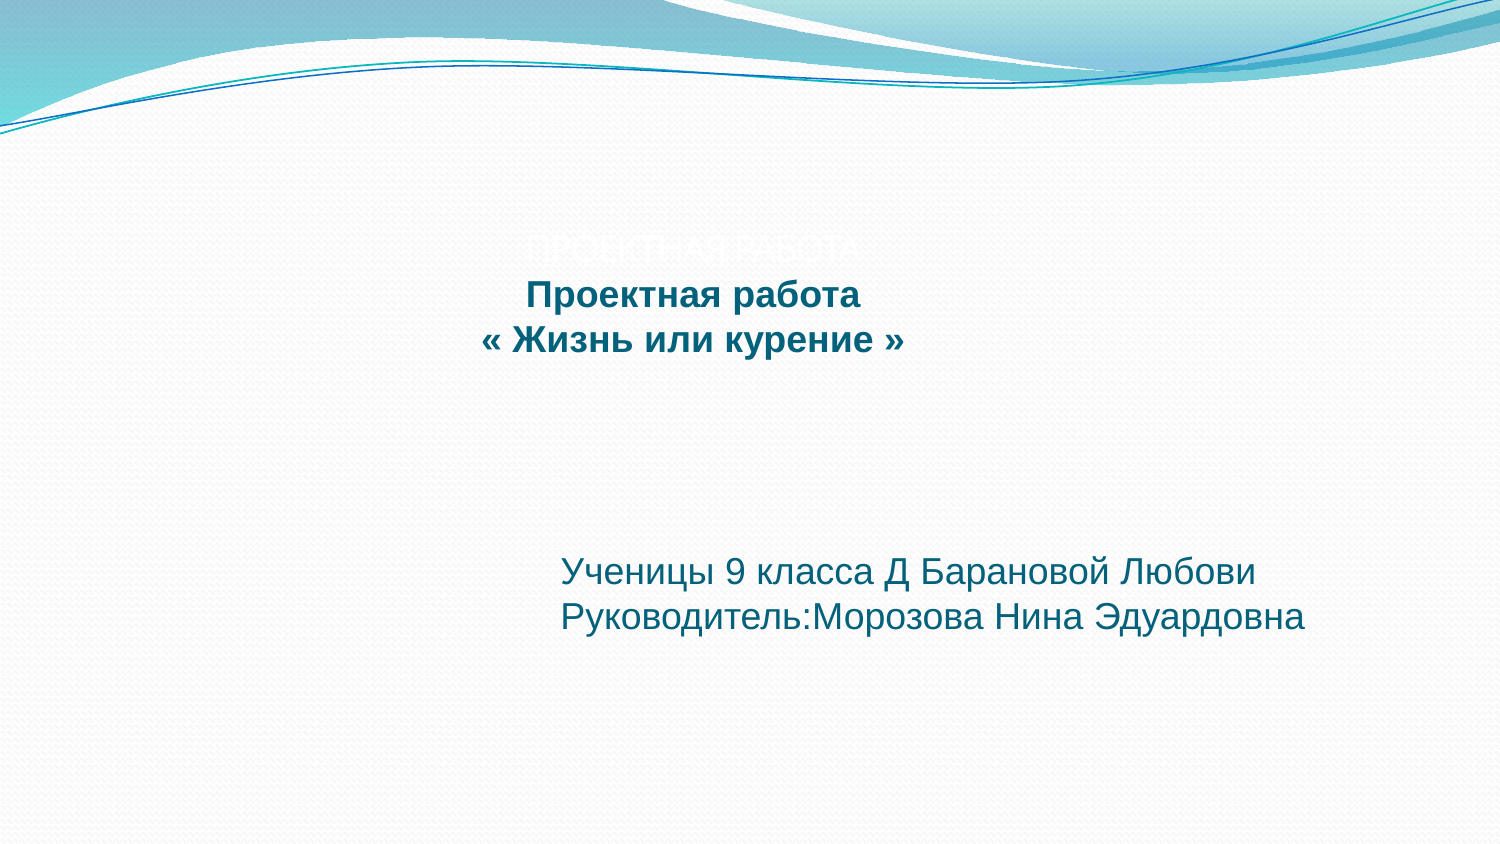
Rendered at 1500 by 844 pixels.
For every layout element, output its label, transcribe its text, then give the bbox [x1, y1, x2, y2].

text_box ПРОЕКТНАЯ РАБОТА Проектная работа « Жизнь или курение » [338, 210, 1049, 376]
text_box Ученицы 9 класса Д Барановой Любови Руководитель:Морозова Нина Эдуардовна [545, 532, 1456, 653]
